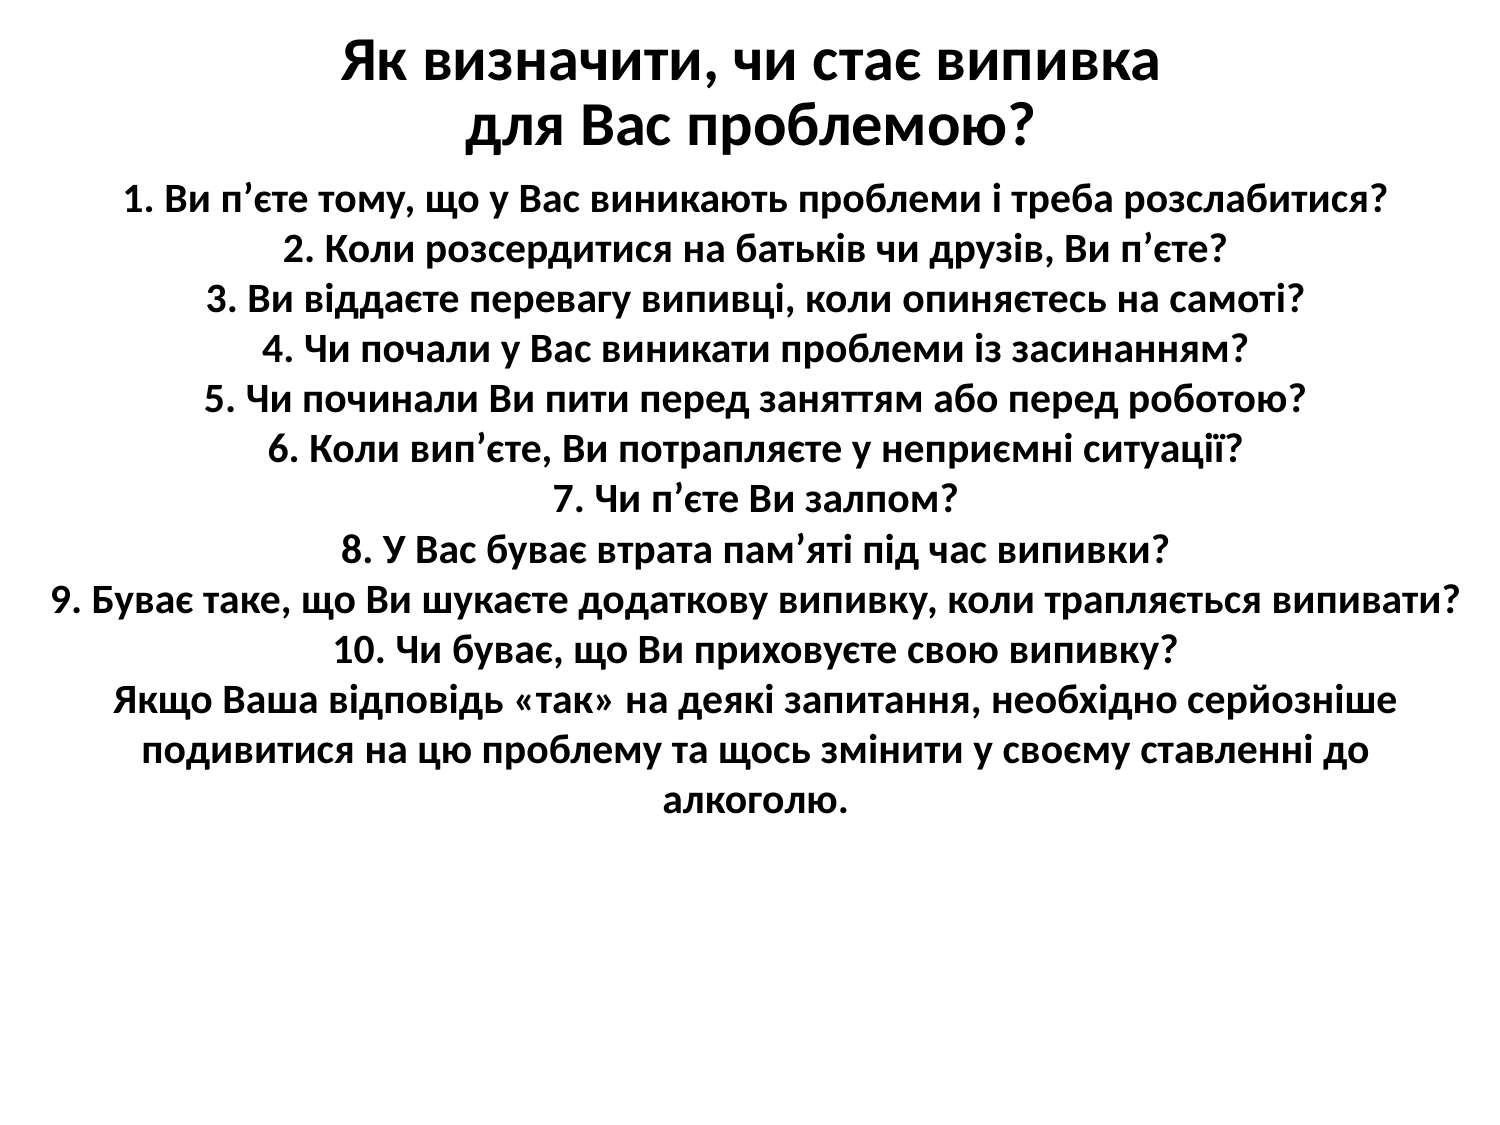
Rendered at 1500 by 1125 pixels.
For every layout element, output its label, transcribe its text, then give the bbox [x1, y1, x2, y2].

text_box 1. Ви п’єте тому, що у Вас виникають проблеми і треба розслабитися? 2. Коли розсердитися на батьків чи друзів, Ви п’єте? 3. Ви віддаєте перевагу випивці, коли опиняєтесь на самоті? 4. Чи почали у Вас виникати проблеми із засинанням? 5. Чи починали Ви пити перед заняттям або перед роботою? 6. Коли вип’єте, Ви потрапляєте у неприємні ситуації? 7. Чи п’єте Ви залпом? 8. У Вас буває втрата пам’яті під час випивки? 9. Буває таке, що Ви шукаєте додаткову випивку, коли трапляється випивати? 10. Чи буває, що Ви приховуєте свою випивку? Якщо Ваша відповідь «так» на деякі запитання, необхідно серйозніше подивитися на цю проблему та щось змінити у своєму ставленні до алкоголю. [41, 163, 1471, 1078]
list Як визначити, чи стає випивка для Вас проблемою? [40, 30, 1462, 169]
